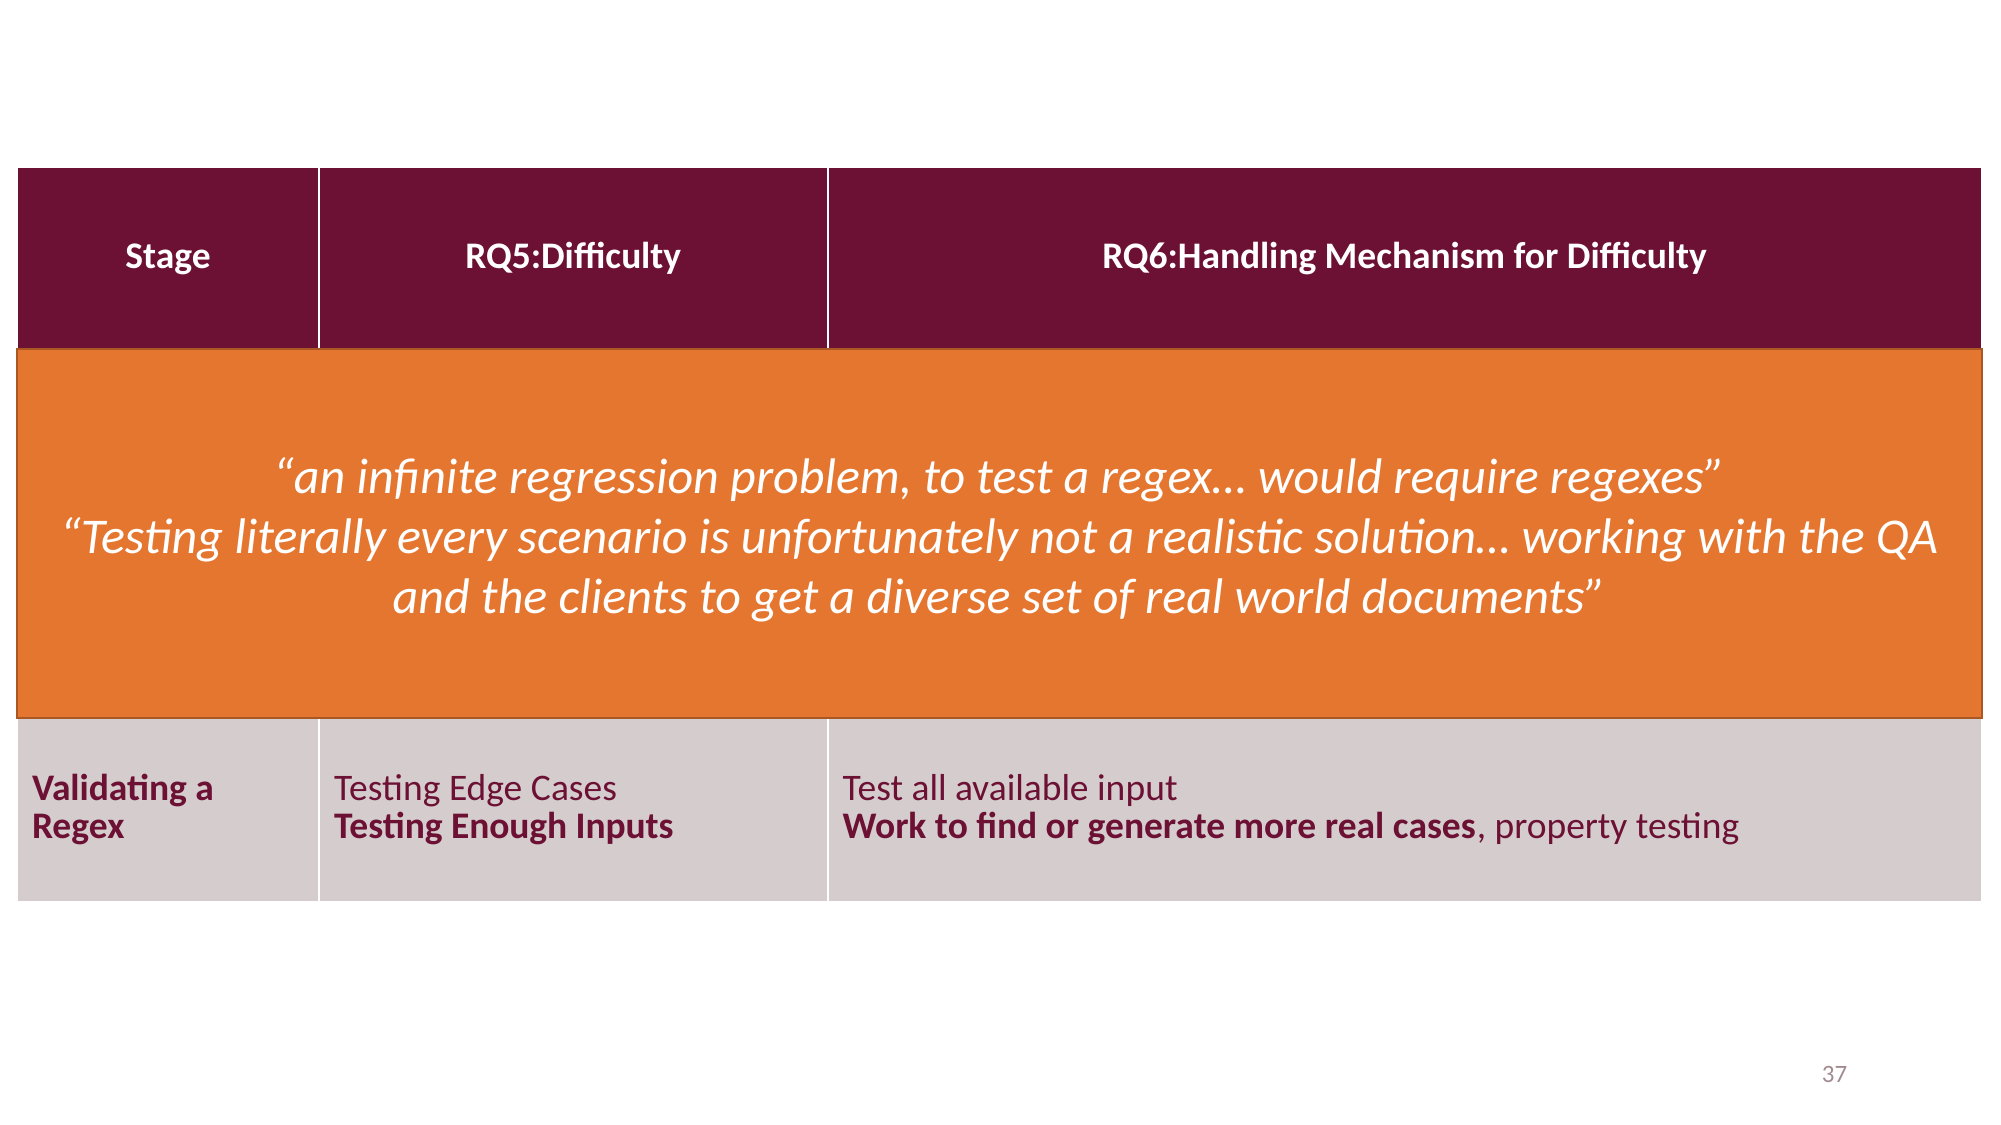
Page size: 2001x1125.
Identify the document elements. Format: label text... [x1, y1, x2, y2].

slide_number 37 [1412, 1042, 1863, 1103]
table_header Stage [18, 168, 318, 348]
table_header RQ6:Handling Mechanism for Difficulty [829, 168, 1981, 348]
table_cell Testing Edge Cases Testing Enough Inputs [320, 719, 827, 901]
table_header RQ5:Difficulty [320, 168, 827, 348]
text_box “an infinite regression problem, to test a regex… would require regexes” “Testing literally every scenario is unfortunately not a realistic solution… working with the QA and the clients to get a diverse set of real world documents” [16, 348, 1983, 719]
table_cell Test all available input Work to find or generate more real cases, property testing [829, 719, 1981, 901]
table_cell Validating a Regex [18, 719, 318, 901]
